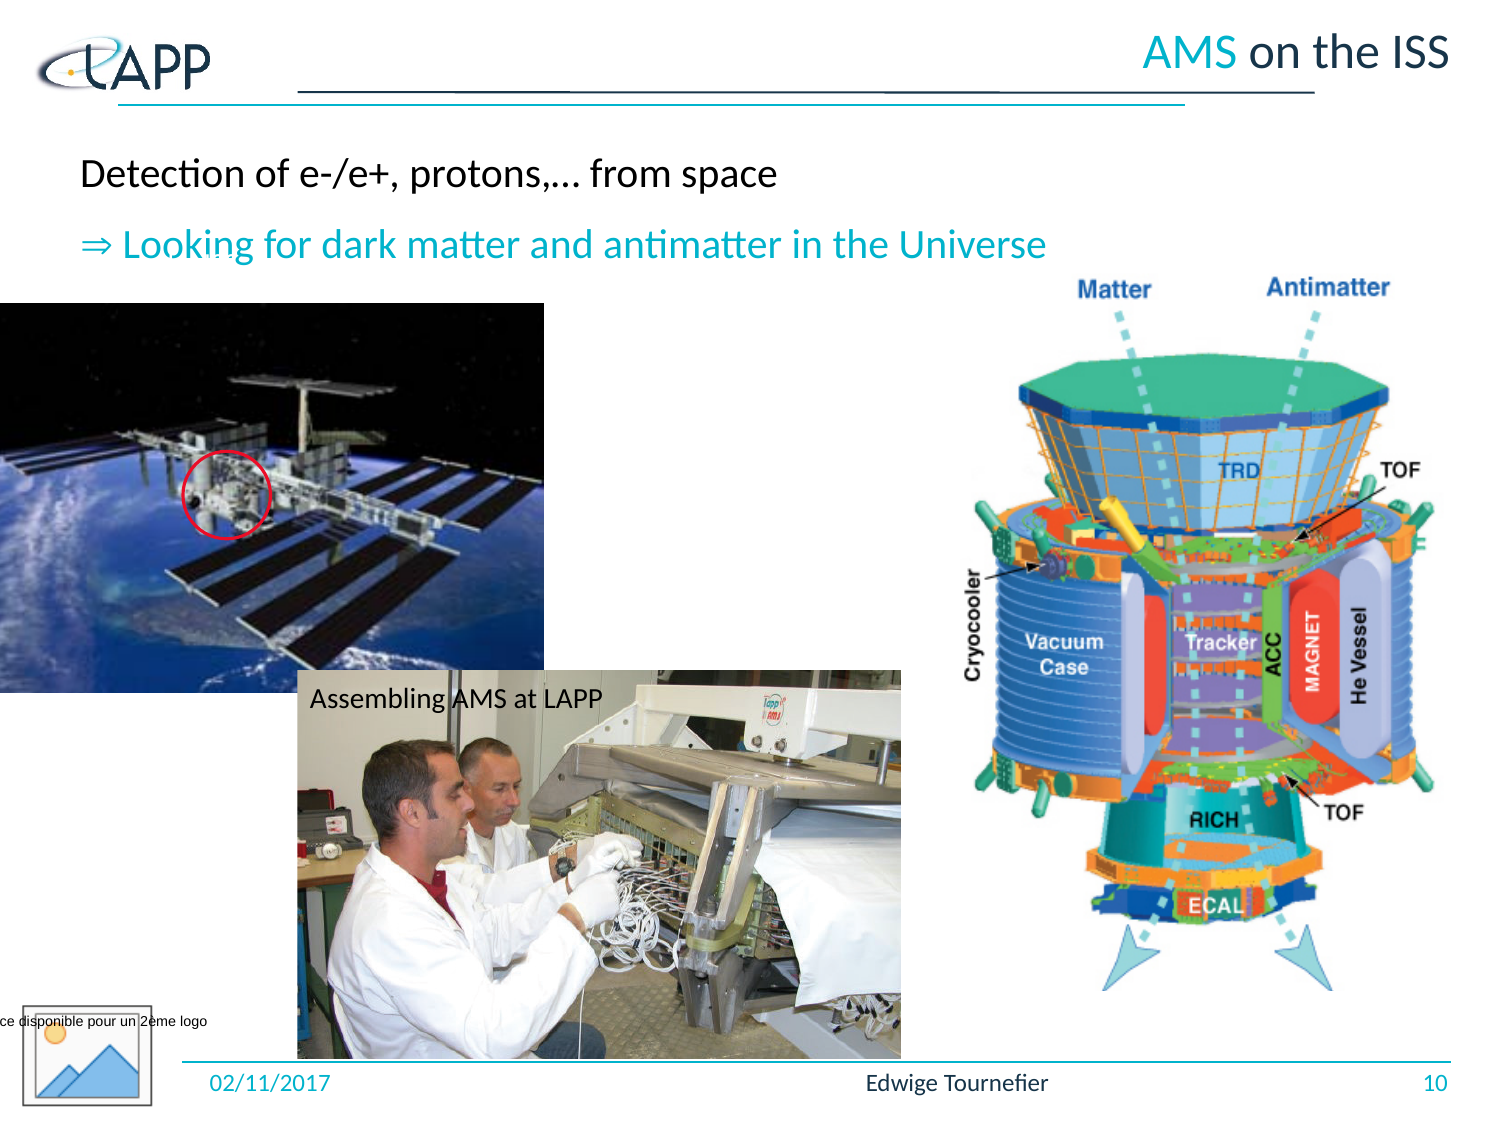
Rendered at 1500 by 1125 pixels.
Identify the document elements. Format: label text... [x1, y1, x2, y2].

list Detection of e-/e+, protons,… from space  Looking for dark matter and antimatter in the Universe [64, 137, 1500, 387]
picture [960, 267, 1477, 991]
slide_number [194, 1058, 628, 1111]
slide_number 10 [1293, 1058, 1463, 1111]
text_box AMS on the ISS [43, 236, 254, 287]
picture [32, 33, 210, 93]
title AMS on the ISS [623, 10, 1466, 86]
picture [0, 303, 902, 1059]
picture [18, 1001, 157, 1111]
footer Edwige Tournefier [704, 1058, 1211, 1111]
